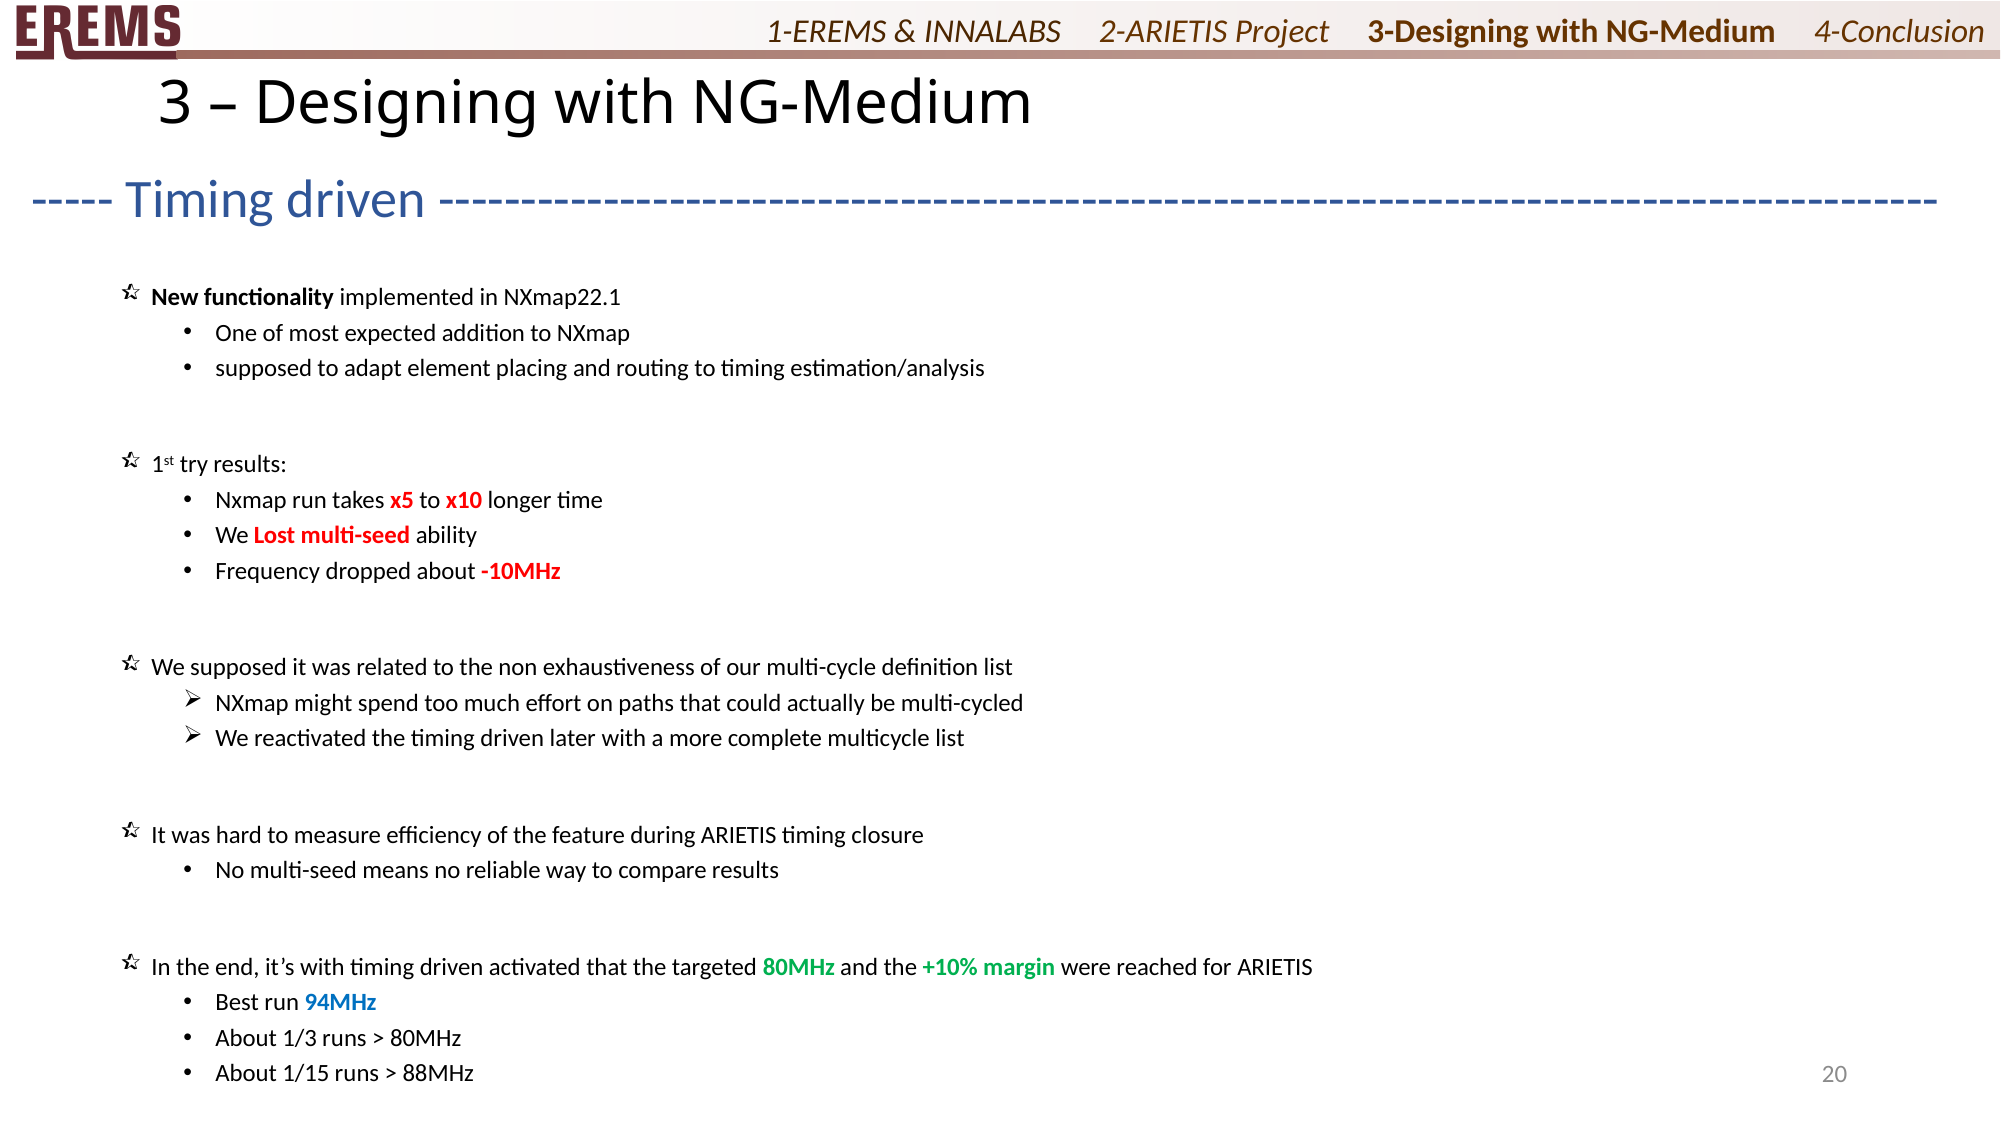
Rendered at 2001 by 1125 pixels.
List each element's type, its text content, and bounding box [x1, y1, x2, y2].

text_box ----- Timing driven ------------------------------------------------------------------------------------------- [16, 162, 1986, 269]
list New functionality implemented in NXmap22.1 One of most expected addition to NXmap supposed to adapt element placing and routing to timing estimation/analysis 1st try results: Nxmap run takes x5 to x10 longer time We Lost multi-seed ability Frequency dropped about -10MHz We supposed it was related to the non exhaustiveness of our multi-cycle definition list NXmap might spend too much effort on paths that could actually be multi-cycled We reactivated the timing driven later with a more complete multicycle list It was hard to measure efficiency of the feature during ARIETIS timing closure No multi-seed means no reliable way to compare results In the end, it’s with timing driven activated that the targeted 80MHz and the +10% margin were reached for ARIETIS Best run 94MHz About 1/3 runs > 80MHz About 1/15 runs > 88MHz [104, 269, 1949, 1103]
slide_number 20 [1412, 1042, 1863, 1103]
text_box 3 – Designing with NG-Medium [0, 63, 2000, 144]
text_box 1-EREMS & INNALABS 2-ARIETIS Project 3-Designing with NG-Medium 4-Conclusion [74, 1, 2000, 5]
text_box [16, 5, 2000, 61]
